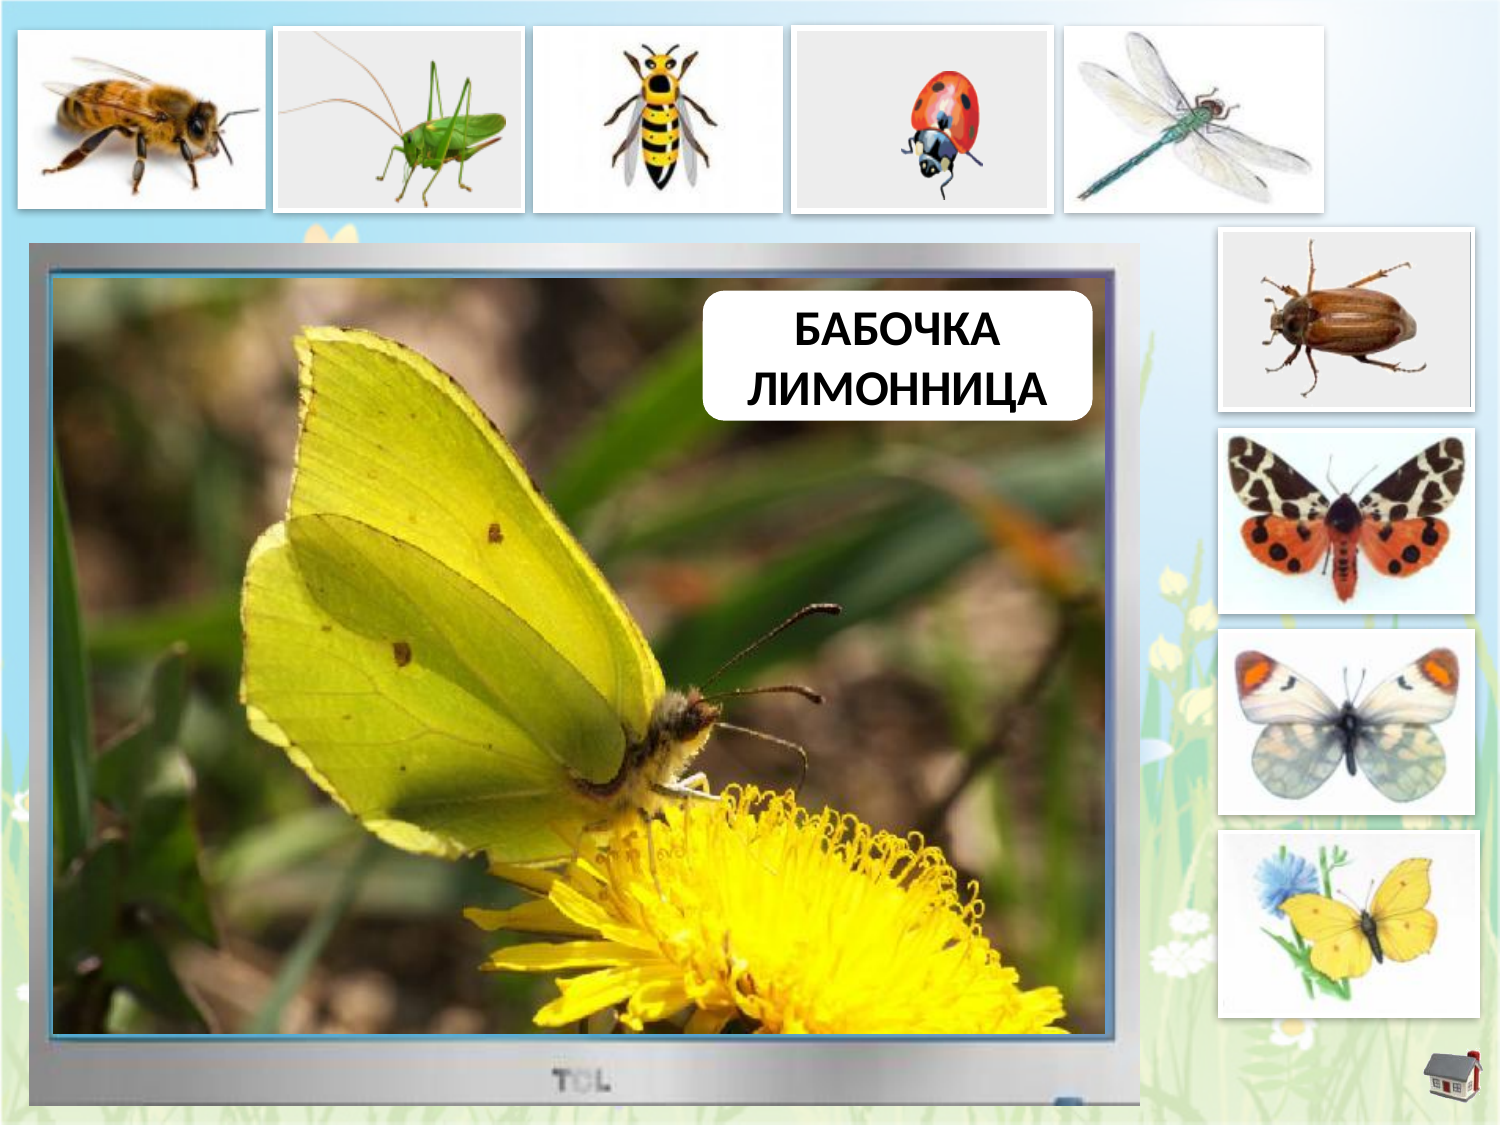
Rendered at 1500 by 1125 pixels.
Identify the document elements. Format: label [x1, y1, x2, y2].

picture [17, 30, 266, 209]
picture [1422, 1046, 1483, 1107]
picture [537, 30, 779, 209]
picture [1222, 231, 1471, 408]
picture [1222, 633, 1471, 811]
picture [29, 243, 1140, 1107]
picture [1222, 833, 1476, 1014]
picture [277, 30, 521, 209]
picture [796, 30, 1048, 209]
picture [1068, 30, 1320, 209]
picture [1222, 432, 1471, 610]
